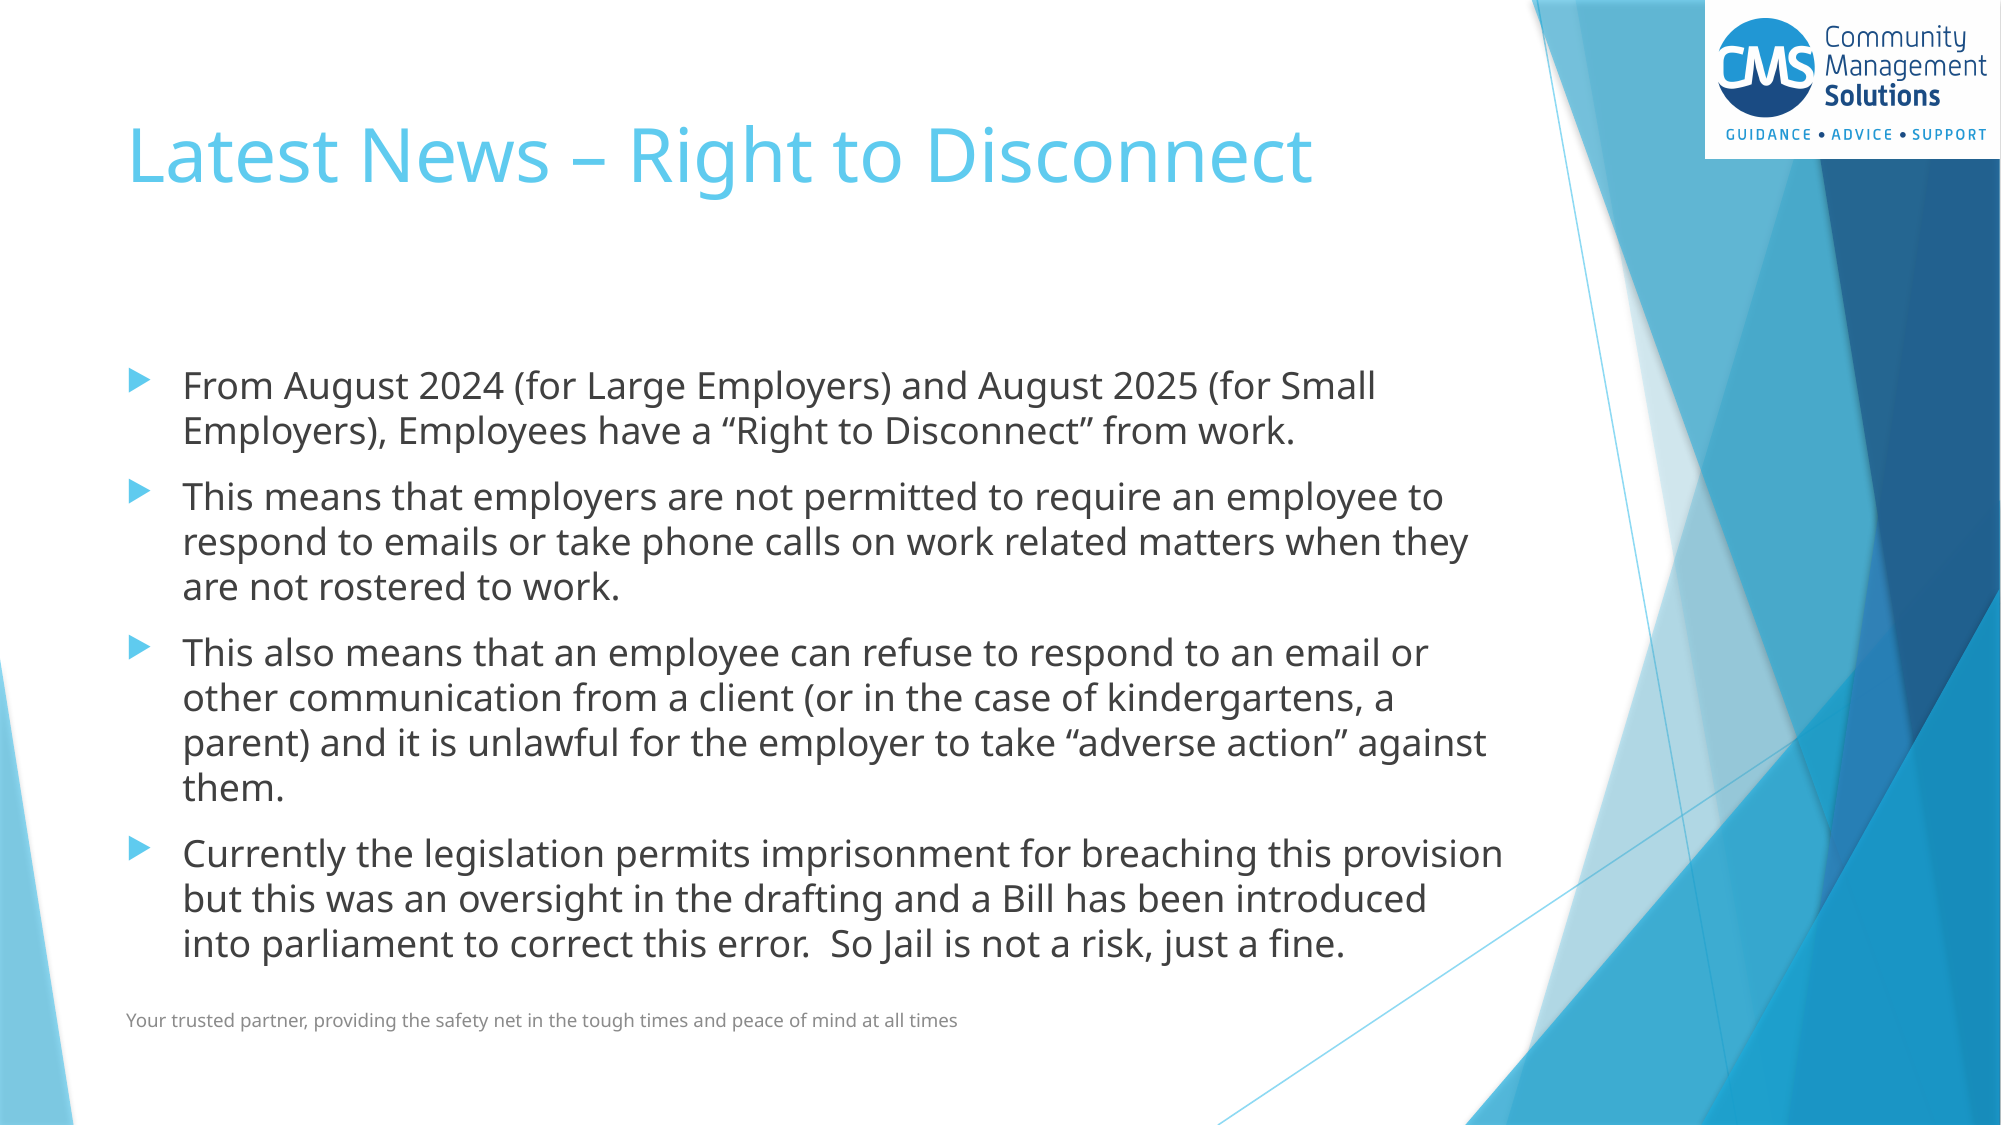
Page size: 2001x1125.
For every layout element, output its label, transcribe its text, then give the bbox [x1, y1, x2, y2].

title Latest News – Right to Disconnect [111, 99, 1522, 317]
footer Your trusted partner, providing the safety net in the tough times and peace of mind at all times [111, 991, 1145, 1051]
list From August 2024 (for Large Employers) and August 2025 (for Small Employers), Employees have a “Right to Disconnect” from work. This means that employers are not permitted to require an employee to respond to emails or take phone calls on work related matters when they are not rostered to work. This also means that an employee can refuse to respond to an email or other communication from a client (or in the case of kindergartens, a parent) and it is unlawful for the employer to take “adverse action” against them. Currently the legislation permits imprisonment for breaching this provision but this was an oversight in the drafting and a Bill has been introduced into parliament to correct this error. So Jail is not a risk, just a fine. [111, 354, 1522, 992]
picture [1704, 0, 2000, 160]
